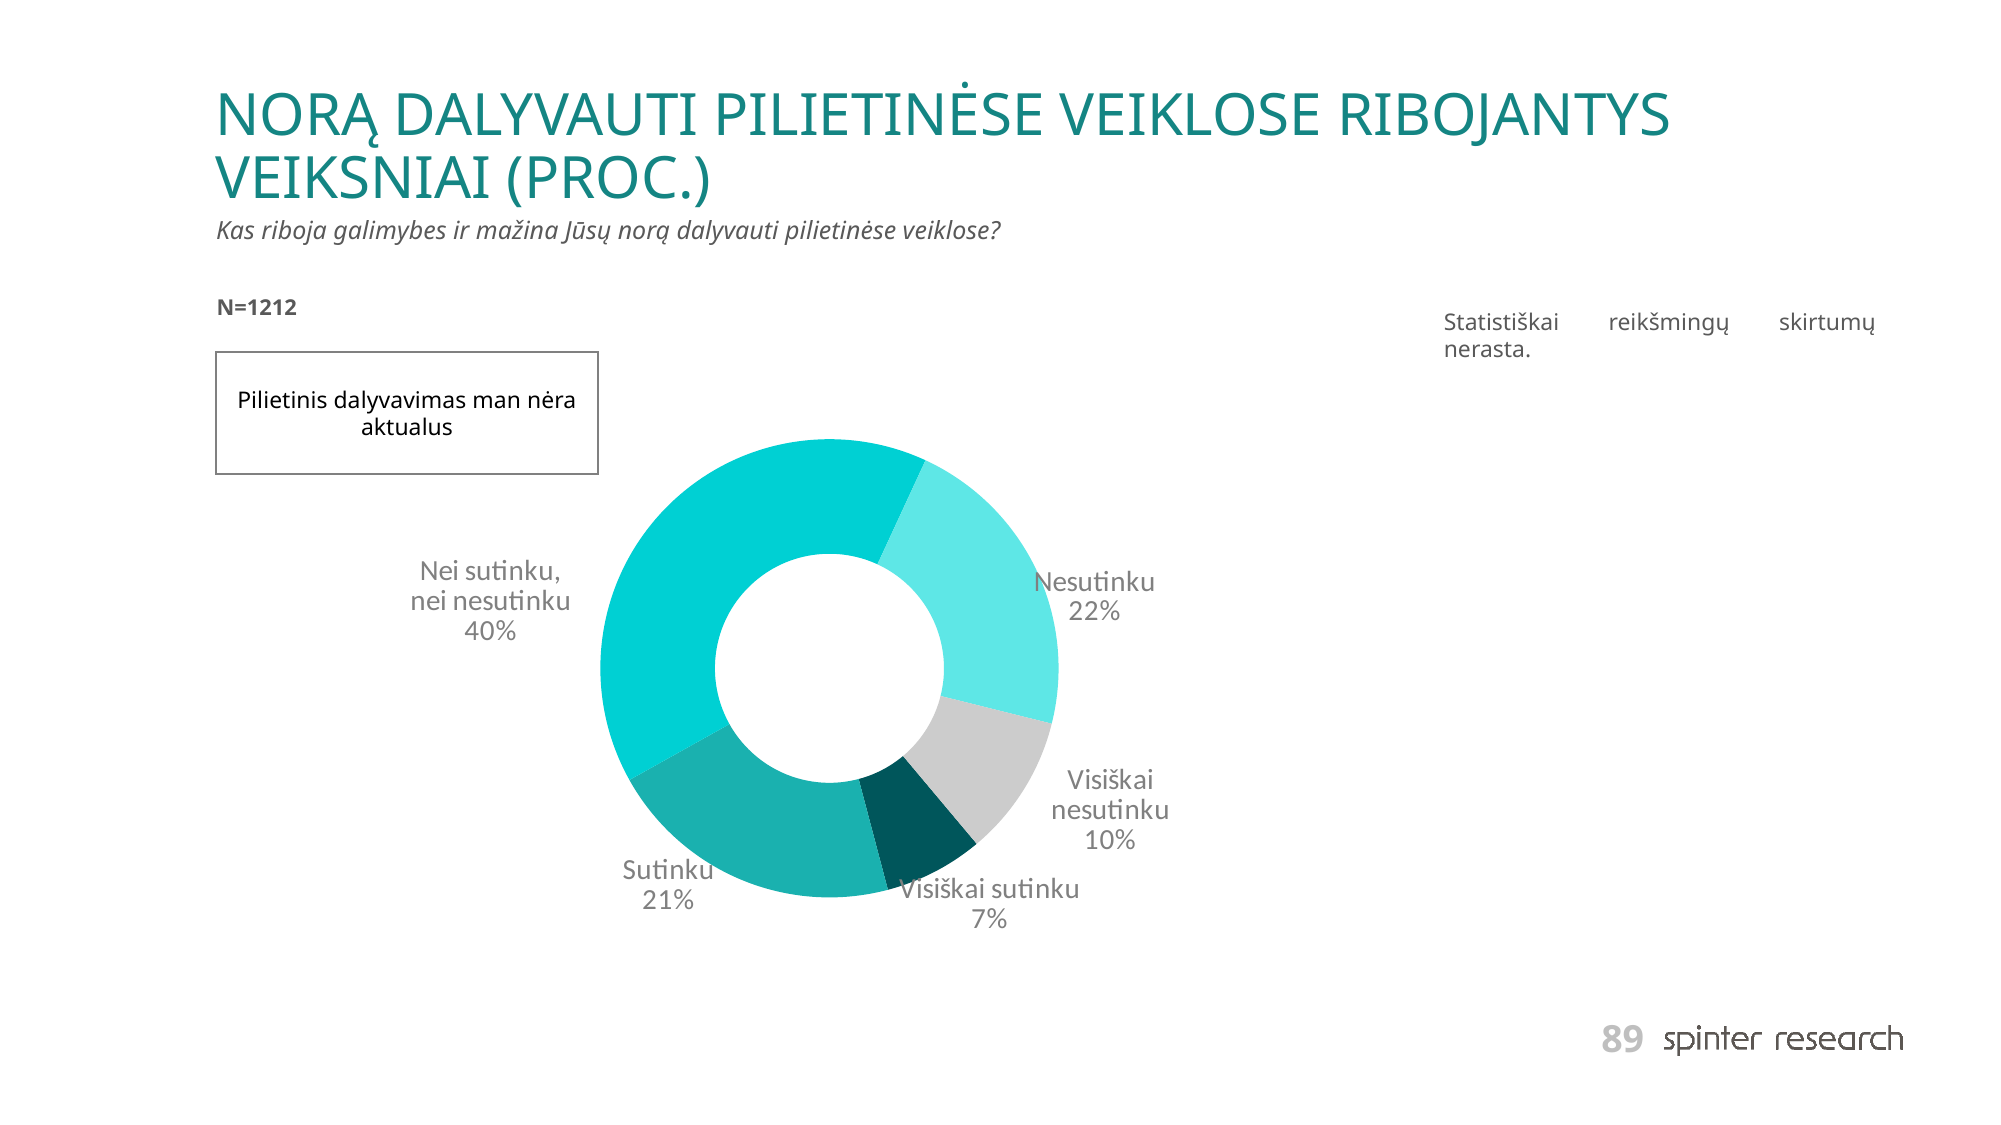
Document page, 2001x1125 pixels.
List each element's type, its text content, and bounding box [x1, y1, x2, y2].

list Kas riboja galimybes ir mažina Jūsų norą dalyvauti pilietinėse veiklose? [201, 207, 1799, 287]
list Statistiškai reikšmingų skirtumų nerasta. [1428, 299, 1892, 978]
picture [1658, 1020, 1908, 1059]
title NORĄ DALYVAUTI PILIETINĖSE VEIKLOSE RIBOJANTYS VEIKSNIAI (PROC.) [200, 78, 1937, 219]
chart [200, 329, 1470, 1019]
text_box N=1212 [201, 287, 350, 328]
